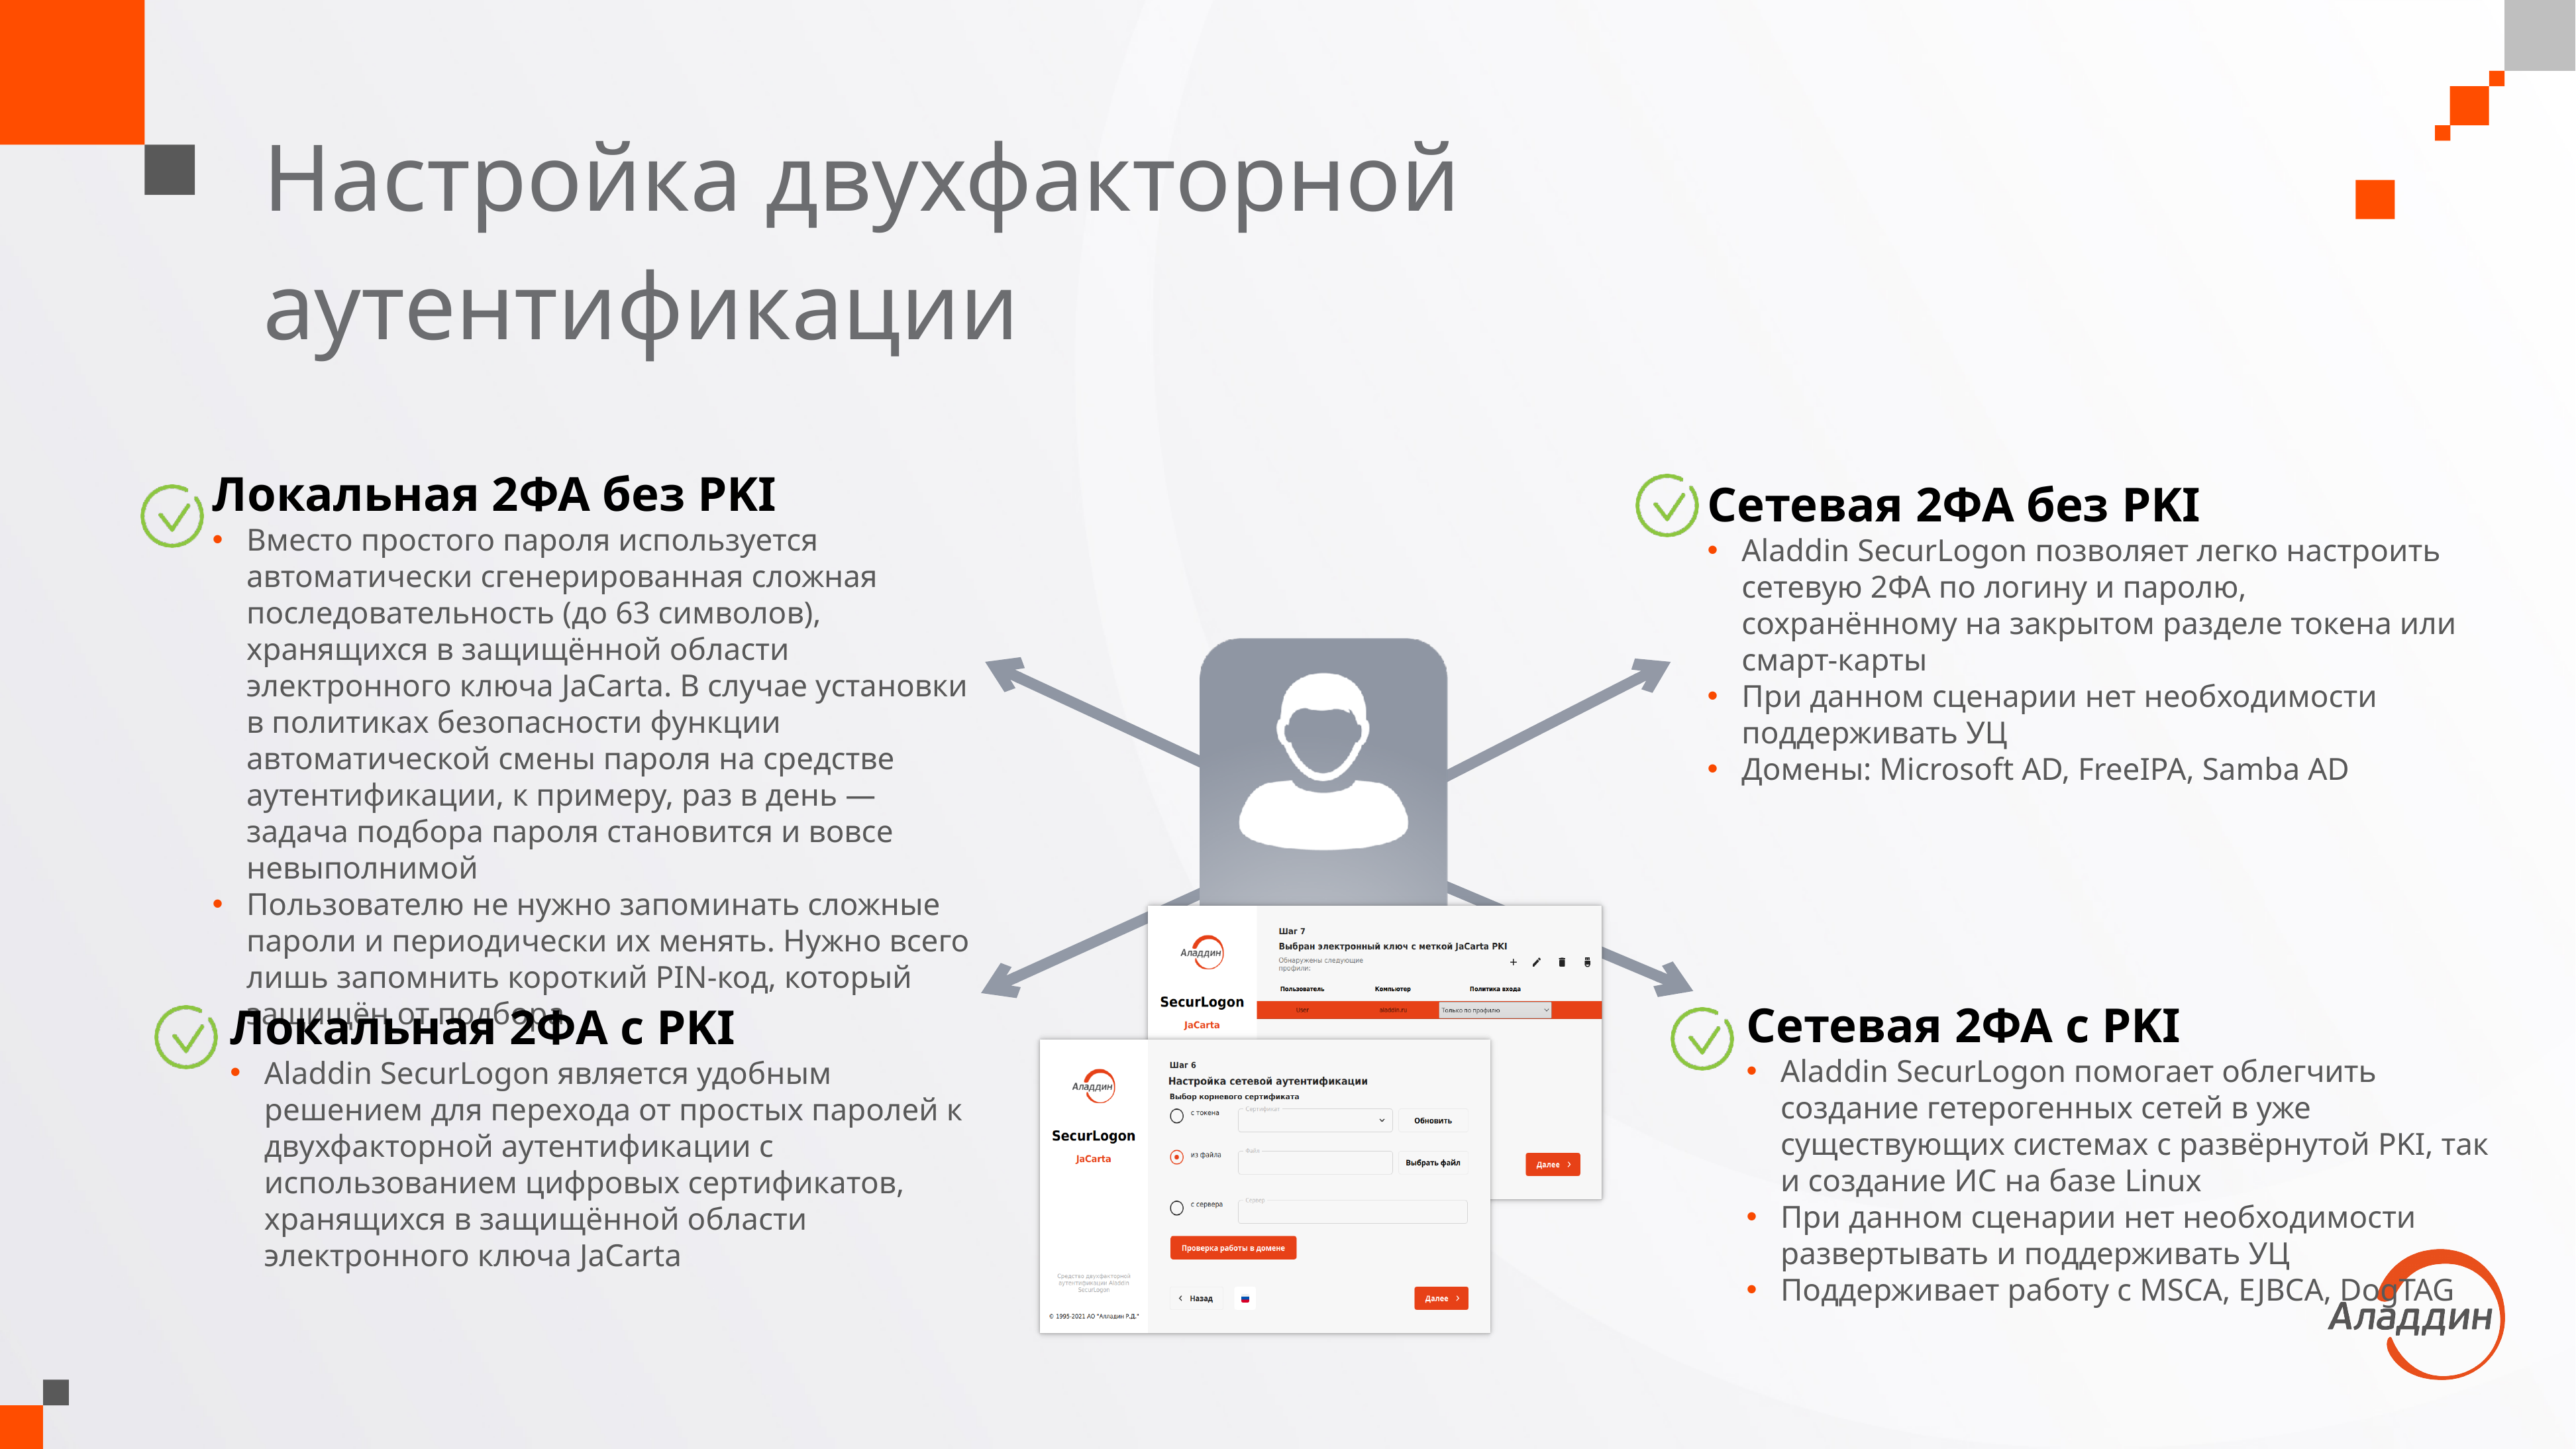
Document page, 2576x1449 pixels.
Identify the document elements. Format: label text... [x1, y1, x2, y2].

picture [0, 0, 2576, 1449]
text_box Локальная 2ФА без PKI Вместо простого пароля используется автоматически сгенерированная сложная последовательность (до 63 символов), хранящихся в защищённой области электронного ключа JaCarta. В случае установки в политиках безопасности функции автоматической смены пароля на средстве аутентификации, к примеру, раз в день — задача подбора пароля становится и вовсе невыполнимой Пользователю не нужно запоминать сложные пароли и периодически их менять. Нужно всего лишь запомнить короткий PIN-код, который защищён от подбора [203, 456, 981, 1076]
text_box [1614, 661, 1694, 994]
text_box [1030, 638, 1612, 1343]
list Настройка двухфакторной аутентификации [253, 114, 2418, 368]
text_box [980, 661, 1027, 994]
text_box Сетевая 2ФА без PKI Aladdin SecurLogon позволяет легко настроить сетевую 2ФА по логину и паролю, сохранённому на закрытом разделе токена или смарт-карты При данном сценарии нет необходимости поддерживать УЦ Домены: Microsoft AD, FreeIPA, Samba AD [1698, 466, 2477, 832]
text_box Локальная 2ФА с PKI Aladdin SecurLogon является удобным решением для перехода от простых паролей к двухфакторной аутентификации с использованием цифровых сертификатов, хранящихся в защищённой области электронного ключа JaCarta [221, 989, 999, 1281]
text_box Сетевая 2ФА c PKI Aladdin SecurLogon помогает облегчить создание гетерогенных сетей в уже существующих системах c развёрнутой PKI, так и создание ИС на базе Linux При данном сценарии нет необходимости развертывать и поддерживать УЦ Поддерживает работу с MSCA, EJBCA, DogTAG [1737, 987, 2516, 1353]
